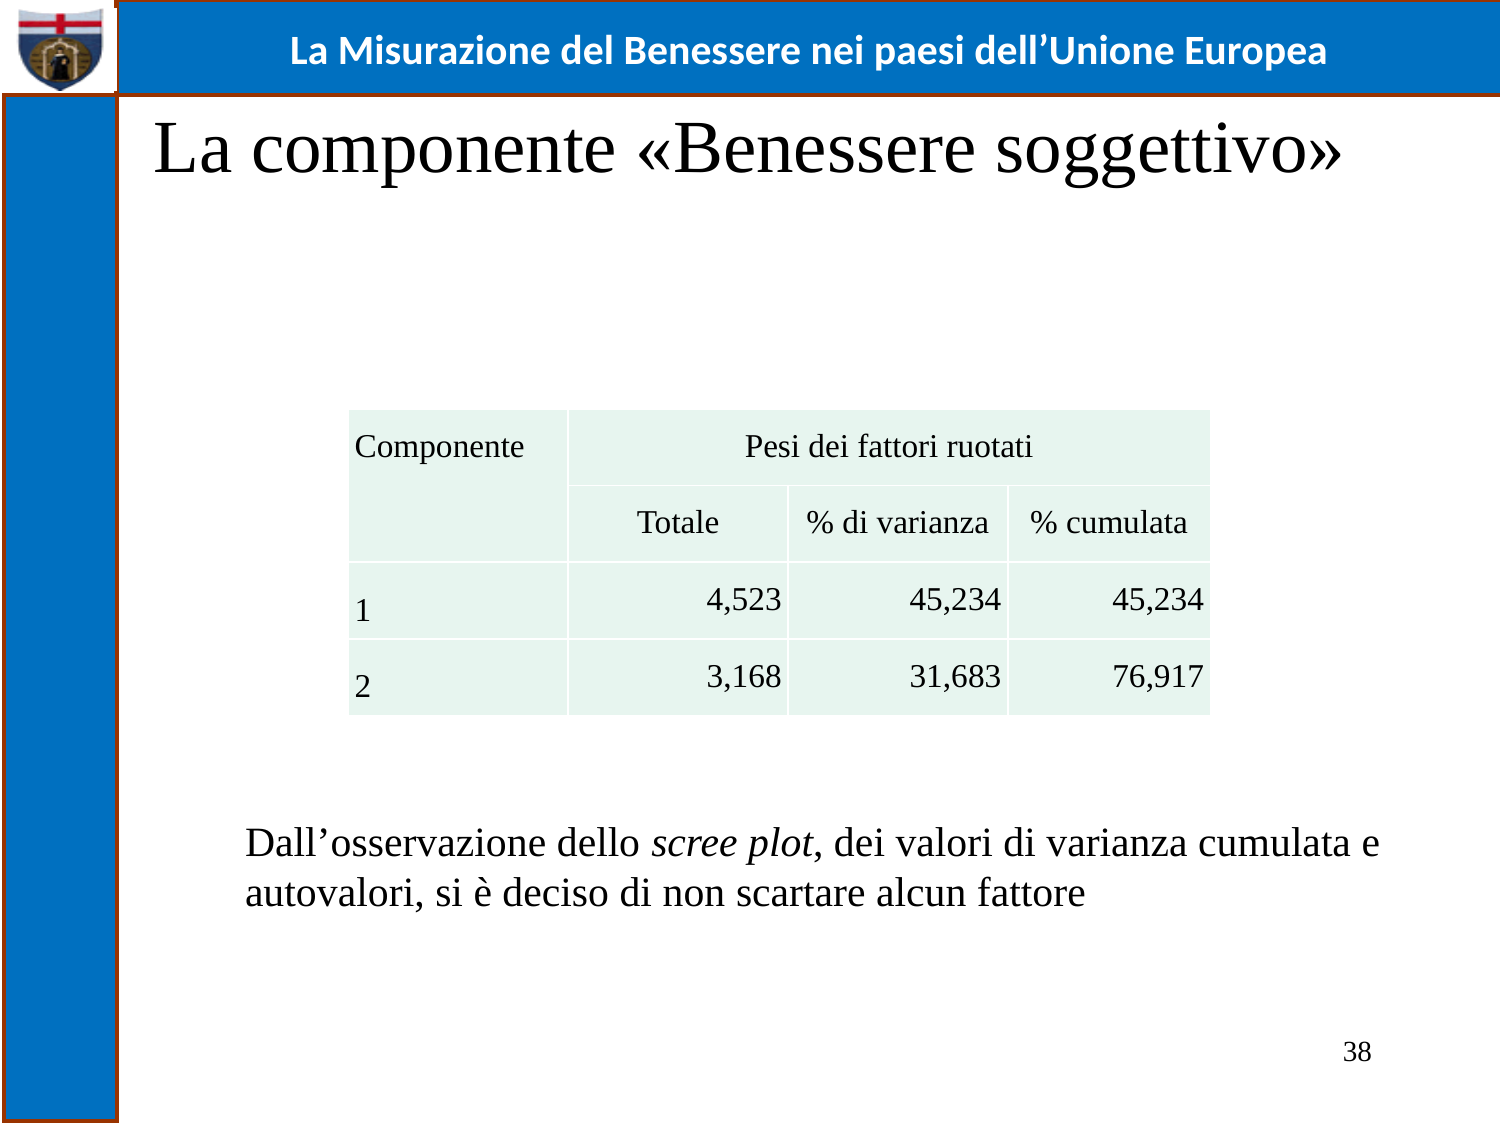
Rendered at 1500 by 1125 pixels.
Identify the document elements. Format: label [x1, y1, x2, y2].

text_box [3, 0, 1500, 1122]
text_box [3, 8, 118, 1122]
